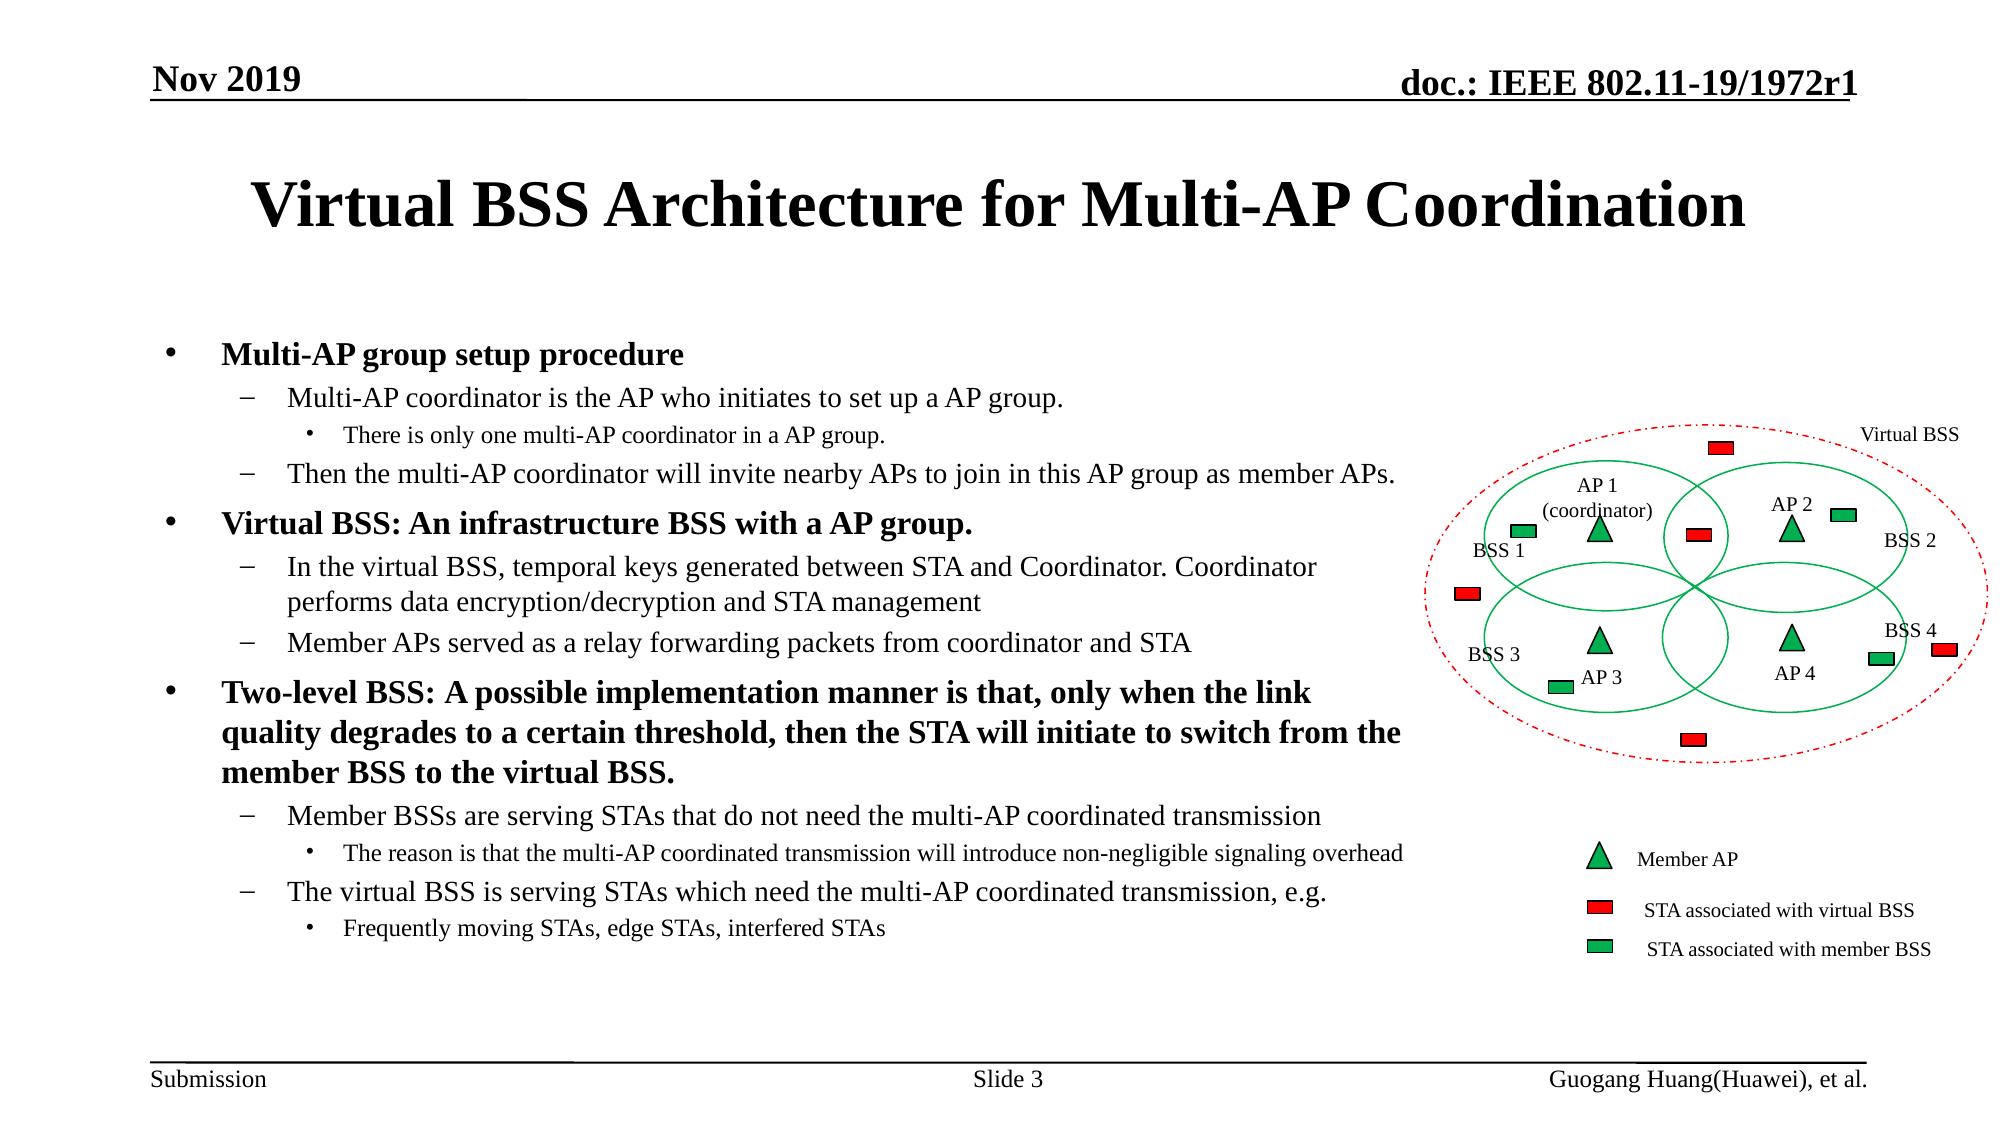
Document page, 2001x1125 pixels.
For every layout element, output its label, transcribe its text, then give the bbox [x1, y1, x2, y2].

text_box [1779, 624, 1805, 651]
text_box AP 1 (coordinator) [1527, 464, 1668, 529]
text_box Member AP [1622, 838, 1754, 879]
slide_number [152, 54, 563, 100]
text_box AP 4 [1759, 651, 1831, 692]
text_box Virtual BSS [1845, 413, 1975, 454]
text_box [1586, 841, 1612, 869]
text_box [1587, 626, 1613, 654]
text_box BSS 3 [1453, 632, 1536, 673]
text_box AP 2 [1756, 483, 1828, 523]
text_box BSS 1 [1458, 529, 1541, 570]
text_box [1587, 901, 1613, 914]
text_box [1425, 424, 1988, 763]
text_box AP 3 [1566, 655, 1638, 696]
text_box STA associated with virtual BSS [1629, 889, 1931, 930]
text_box [1587, 529, 1613, 542]
text_box STA associated with member BSS [1632, 927, 1947, 968]
text_box BSS 2 [1869, 518, 1952, 559]
list Multi-AP group setup procedure Multi-AP coordinator is the AP who initiates to set up a AP group. There is only one multi-AP coordinator in a AP group. Then the multi-AP coordinator will invite nearby APs to join in this AP group as member APs. Virtual BSS: An infrastructure BSS with a AP group. In the virtual BSS, temporal keys generated between STA and Coordinator. Coordinator performs data encryption/decryption and STA management Member APs served as a relay forwarding packets from coordinator and STA Two-level BSS: A possible implementation manner is that, only when the link quality degrades to a certain threshold, then the STA will initiate to switch from the member BSS to the virtual BSS. Member BSSs are serving STAs that do not need the multi-AP coordinated transmission The reason is that the multi-AP coordinated transmission will introduce non-negligible signaling overhead The virtual BSS is serving STAs which need the multi-AP coordinated transmission, e.g. Frequently moving STAs, edge STAs, interfered STAs [149, 324, 1429, 1051]
slide_number Slide 3 [950, 1061, 1067, 1123]
title Virtual BSS Architecture for Multi-AP Coordination [149, 112, 1850, 288]
text_box BSS 4 [1869, 609, 1953, 650]
text_box [1587, 940, 1613, 953]
footer Guogang Huang(Huawei), et al. [1171, 1061, 1869, 1093]
